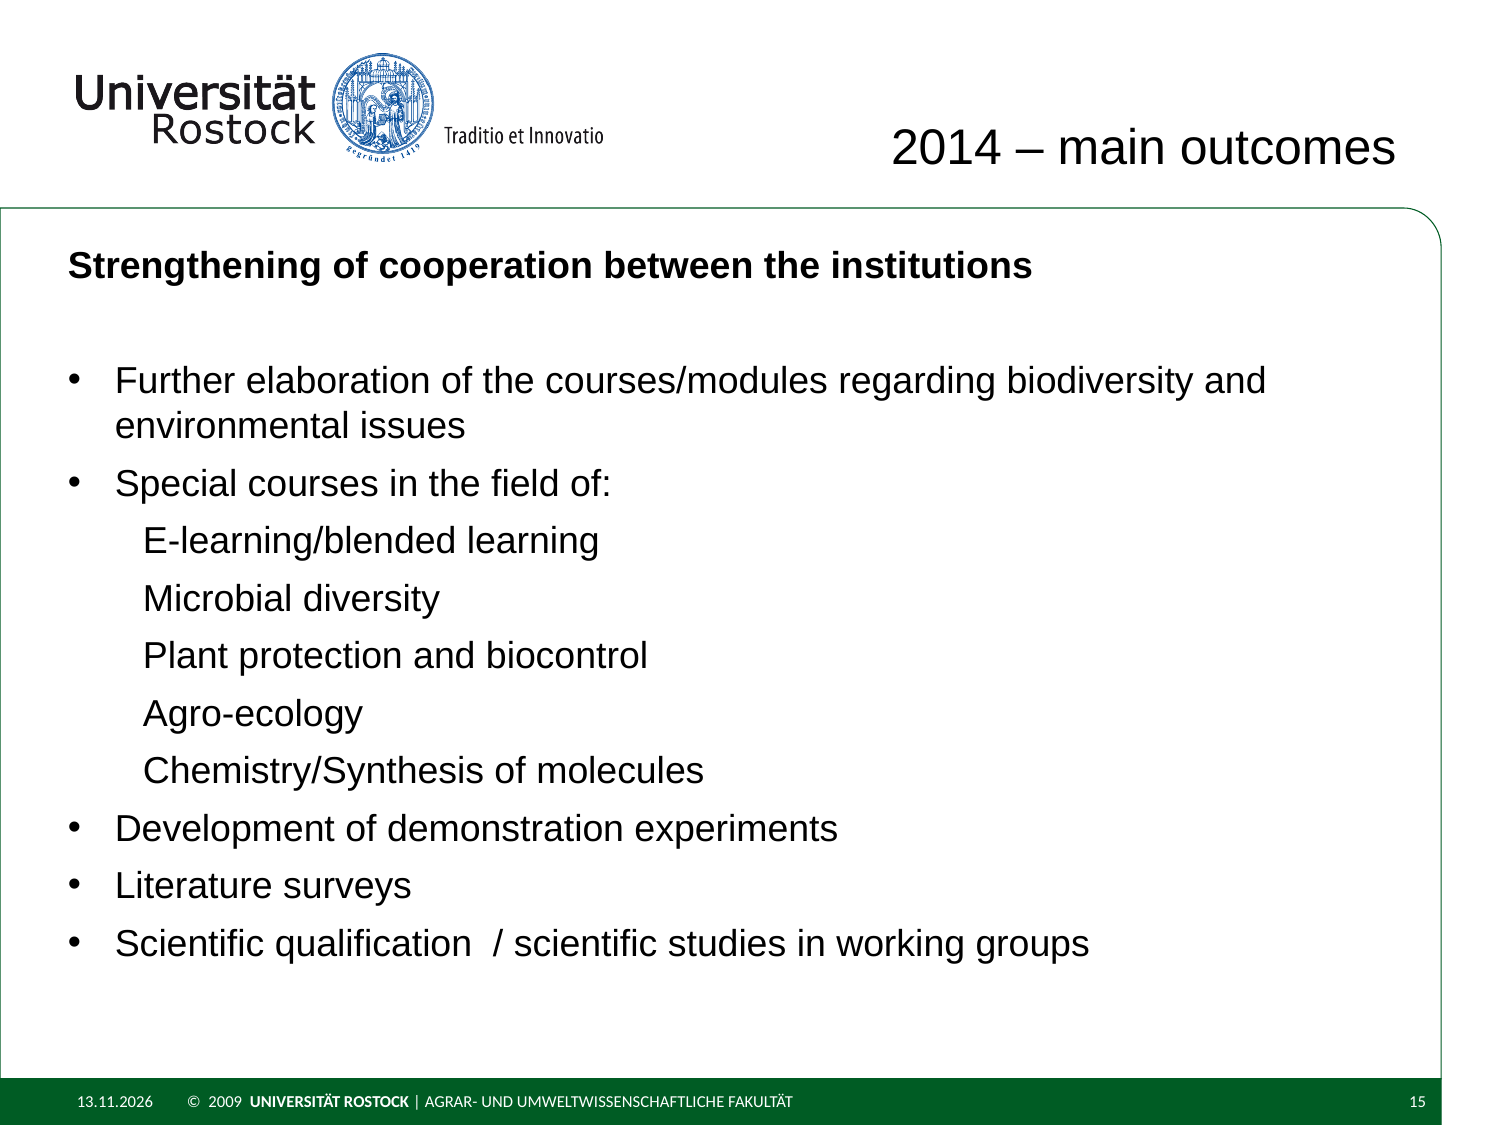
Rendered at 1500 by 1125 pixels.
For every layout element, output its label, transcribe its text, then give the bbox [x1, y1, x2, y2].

footer © 2009 UNIVERSITÄT ROSTOCK | Agrar- und Umweltwissenschaftliche Fakultät [186, 1077, 1367, 1125]
picture [76, 53, 603, 162]
text_box 2014 – main outcomes [649, 107, 1412, 183]
slide_number 15 [1367, 1077, 1442, 1125]
text_box Strengthening of cooperation between the institutions Further elaboration of the courses/modules regarding biodiversity and environmental issues Special courses in the field of: E-learning/blended learning Microbial diversity Plant protection and biocontrol Agro-ecology Chemistry/Synthesis of molecules Development of demonstration experiments Literature surveys Scientific qualification / scientific studies in working groups [53, 233, 1388, 972]
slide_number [76, 1077, 186, 1125]
